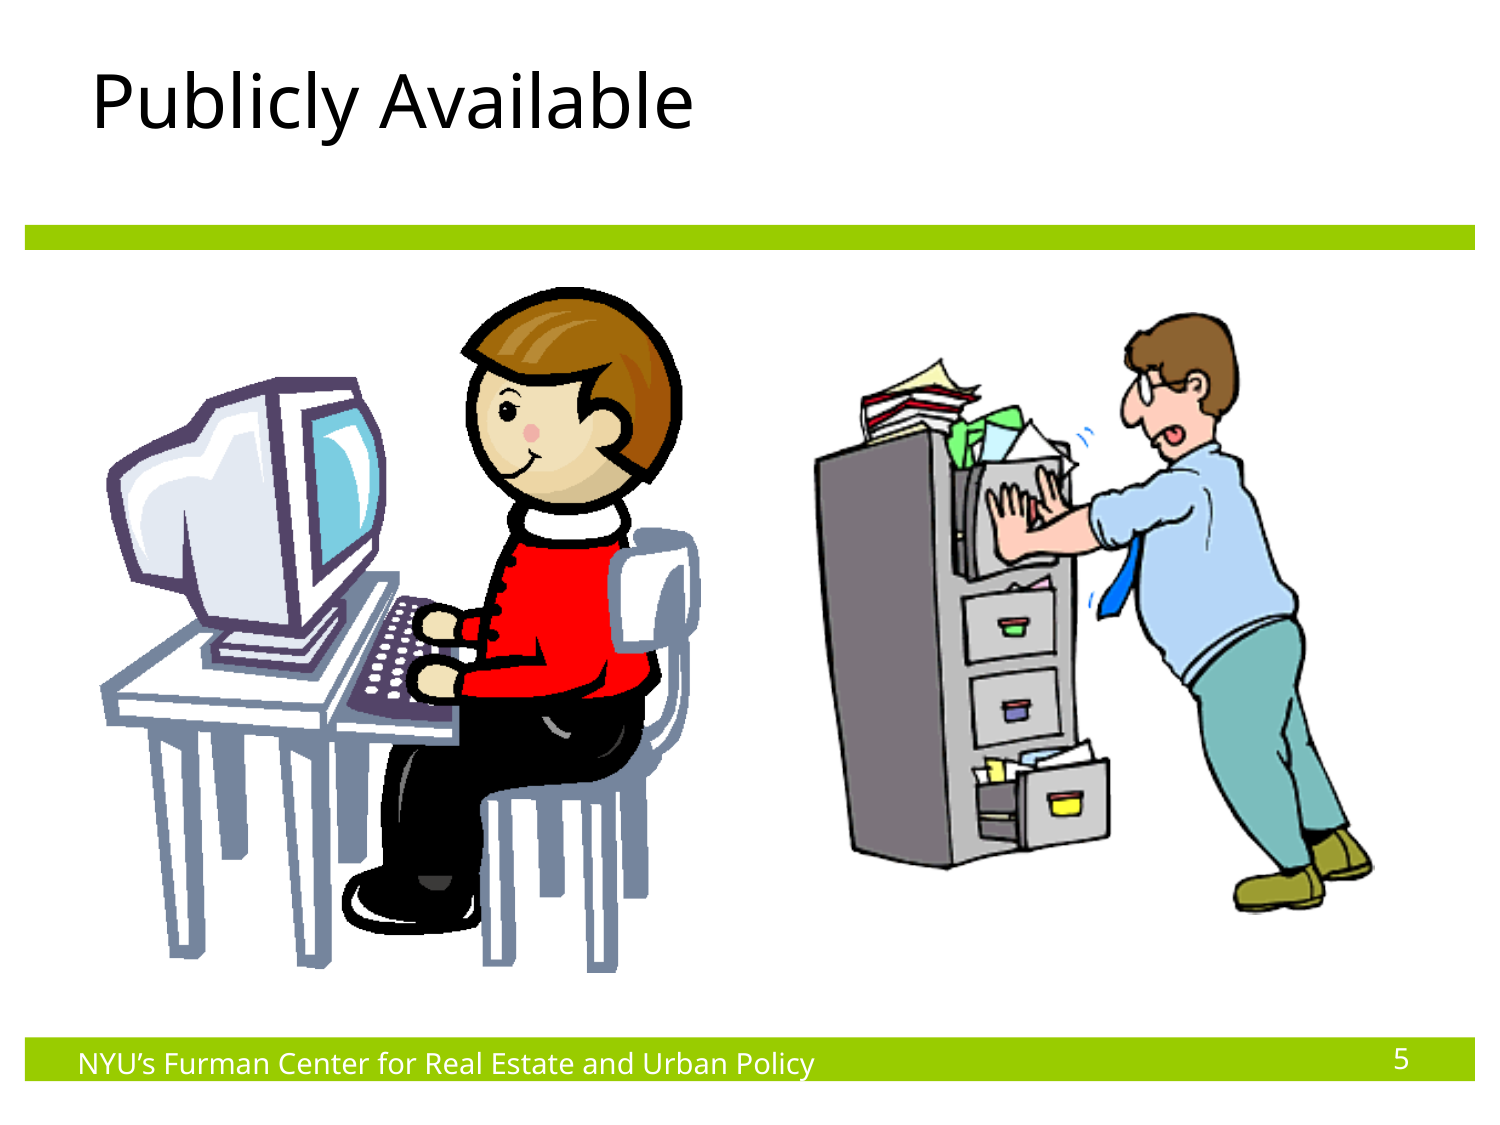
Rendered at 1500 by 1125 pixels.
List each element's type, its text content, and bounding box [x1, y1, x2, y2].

footer NYU’s Furman Center for Real Estate and Urban Policy [62, 1049, 1213, 1088]
title Publicly Available [74, 45, 1426, 233]
picture [99, 287, 701, 973]
slide_number 5 [1287, 1012, 1426, 1088]
picture [812, 312, 1376, 916]
